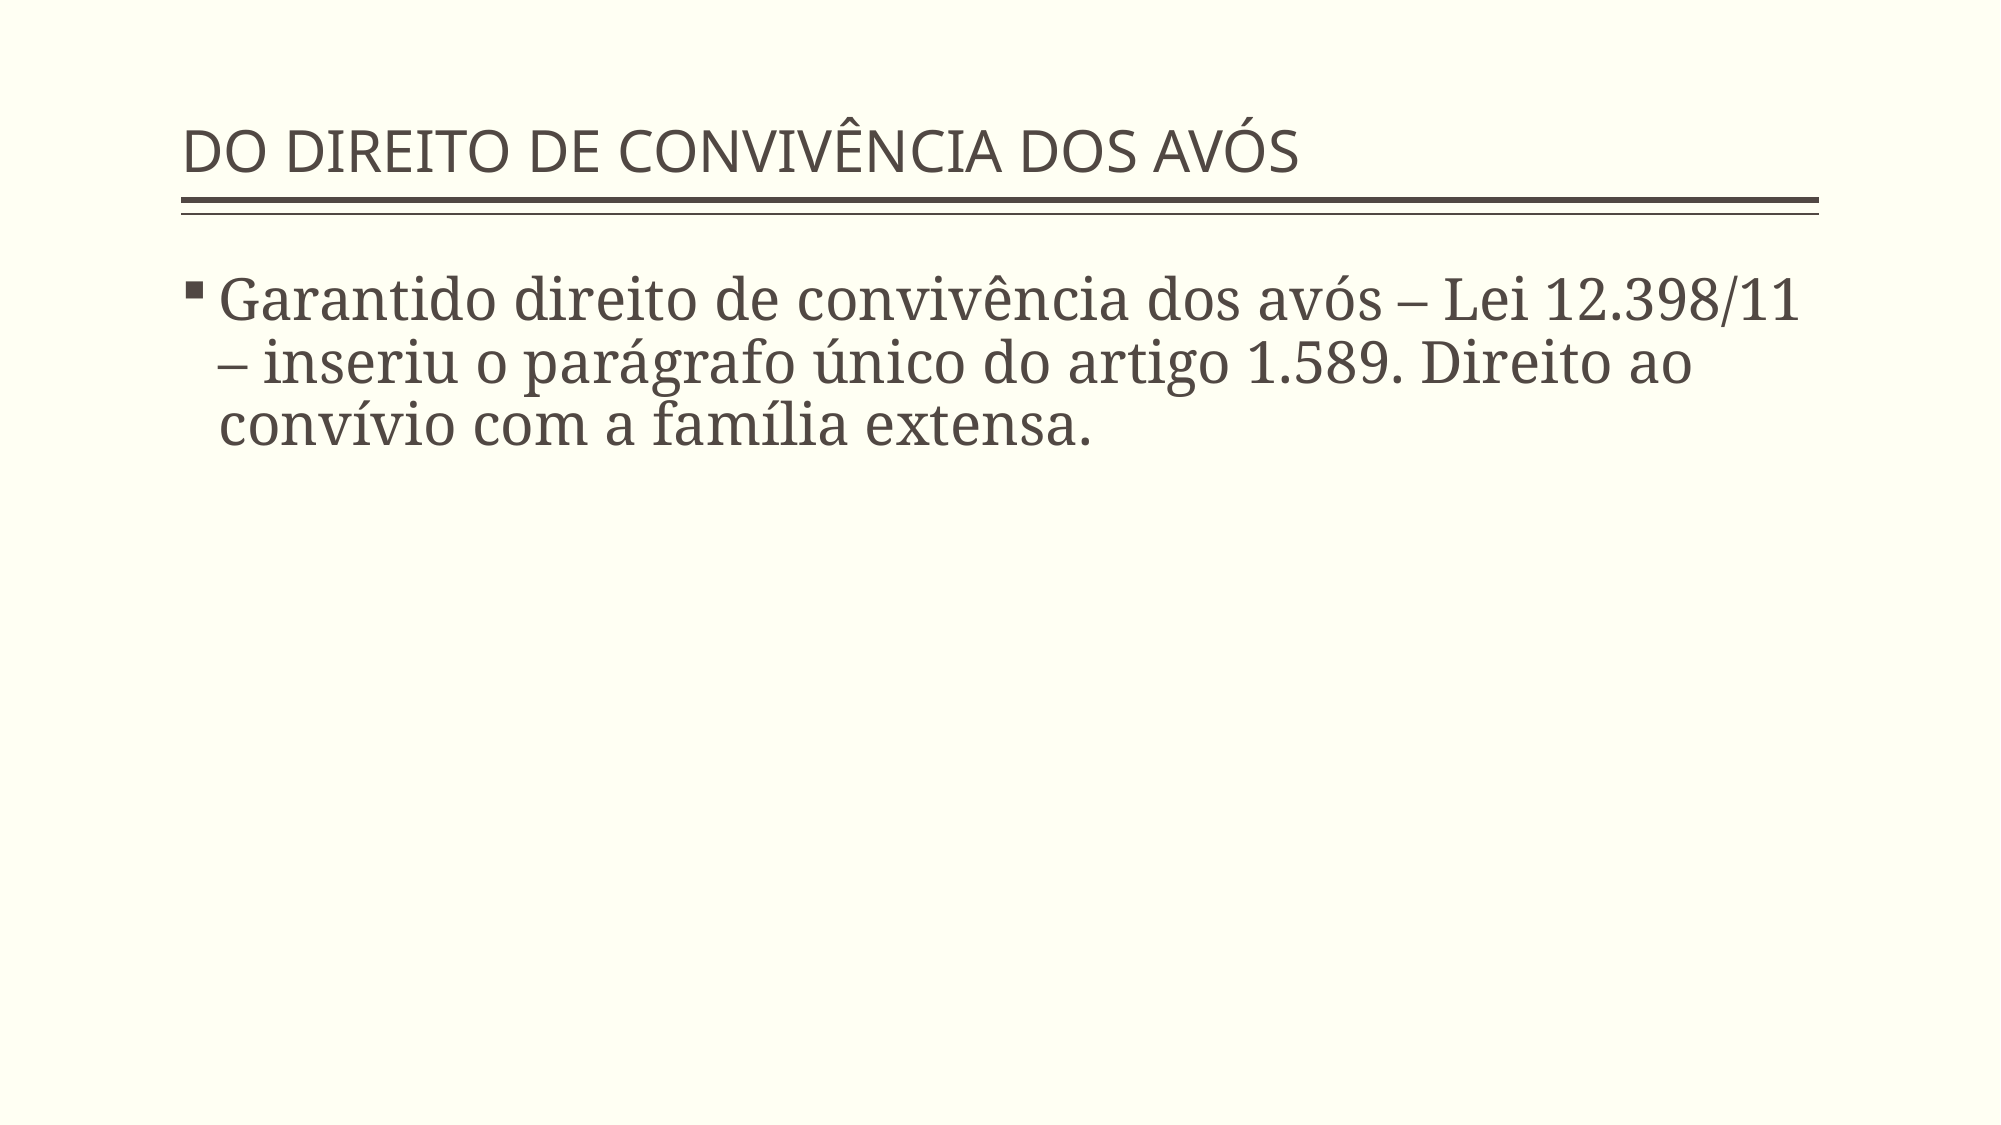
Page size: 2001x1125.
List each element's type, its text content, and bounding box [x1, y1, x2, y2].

title DO DIREITO DE CONVIVÊNCIA DOS AVÓS [181, 12, 1819, 193]
list Garantido direito de convivência dos avós – Lei 12.398/11 – inseriu o parágrafo único do artigo 1.589. Direito ao convívio com a família extensa. [181, 262, 1819, 1013]
